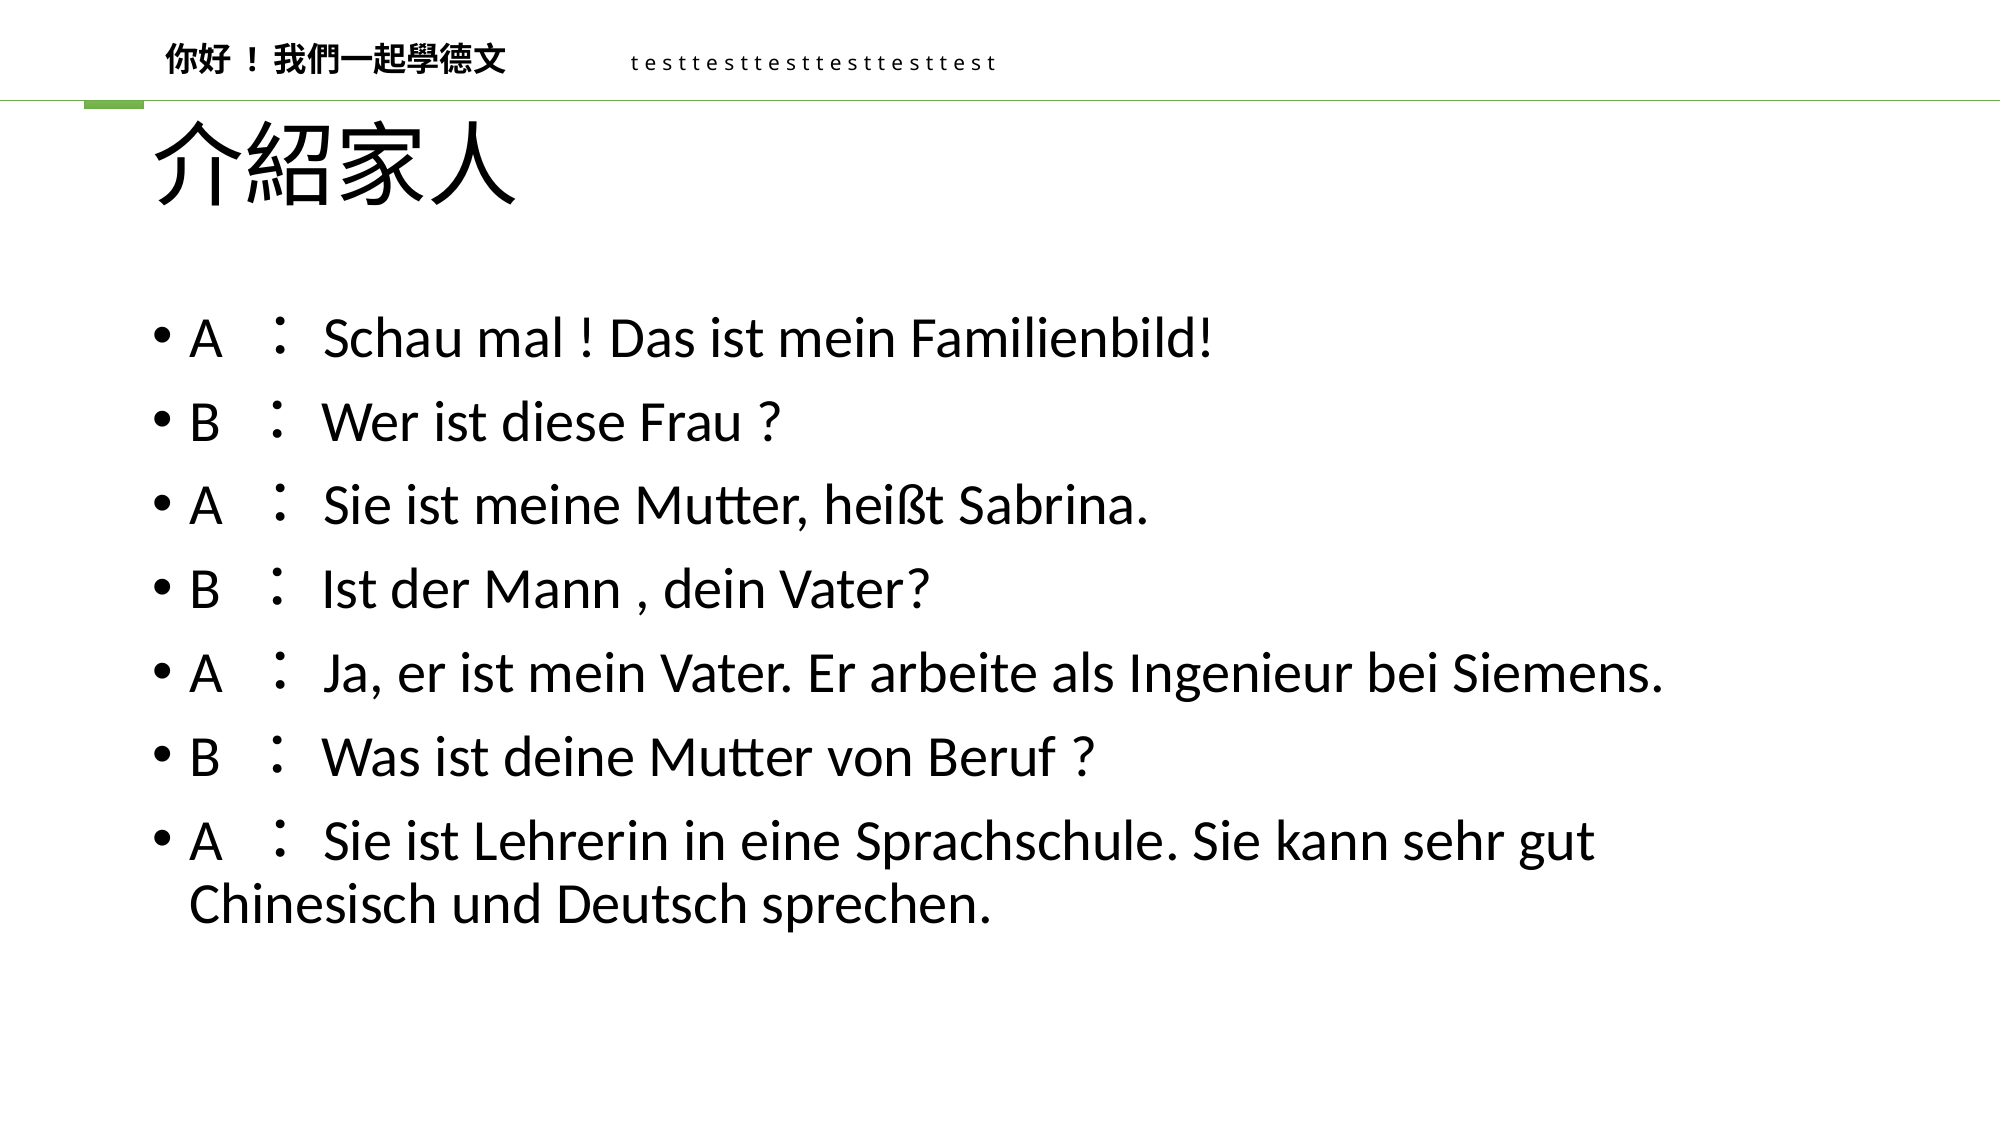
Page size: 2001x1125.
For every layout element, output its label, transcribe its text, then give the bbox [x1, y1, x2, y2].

list A ：Schau mal ! Das ist mein Familienbild! B ：Wer ist diese Frau ? A ：Sie ist meine Mutter, heißt Sabrina. B ：Ist der Mann , dein Vater? A ：Ja, er ist mein Vater. Er arbeite als Ingenieur bei Siemens. B ：Was ist deine Mutter von Beruf ? A ：Sie ist Lehrerin in eine Sprachschule. Sie kann sehr gut Chinesisch und Deutsch sprechen. [137, 299, 1863, 1014]
title 介紹家人 [137, 109, 1863, 278]
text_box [0, 30, 2000, 109]
